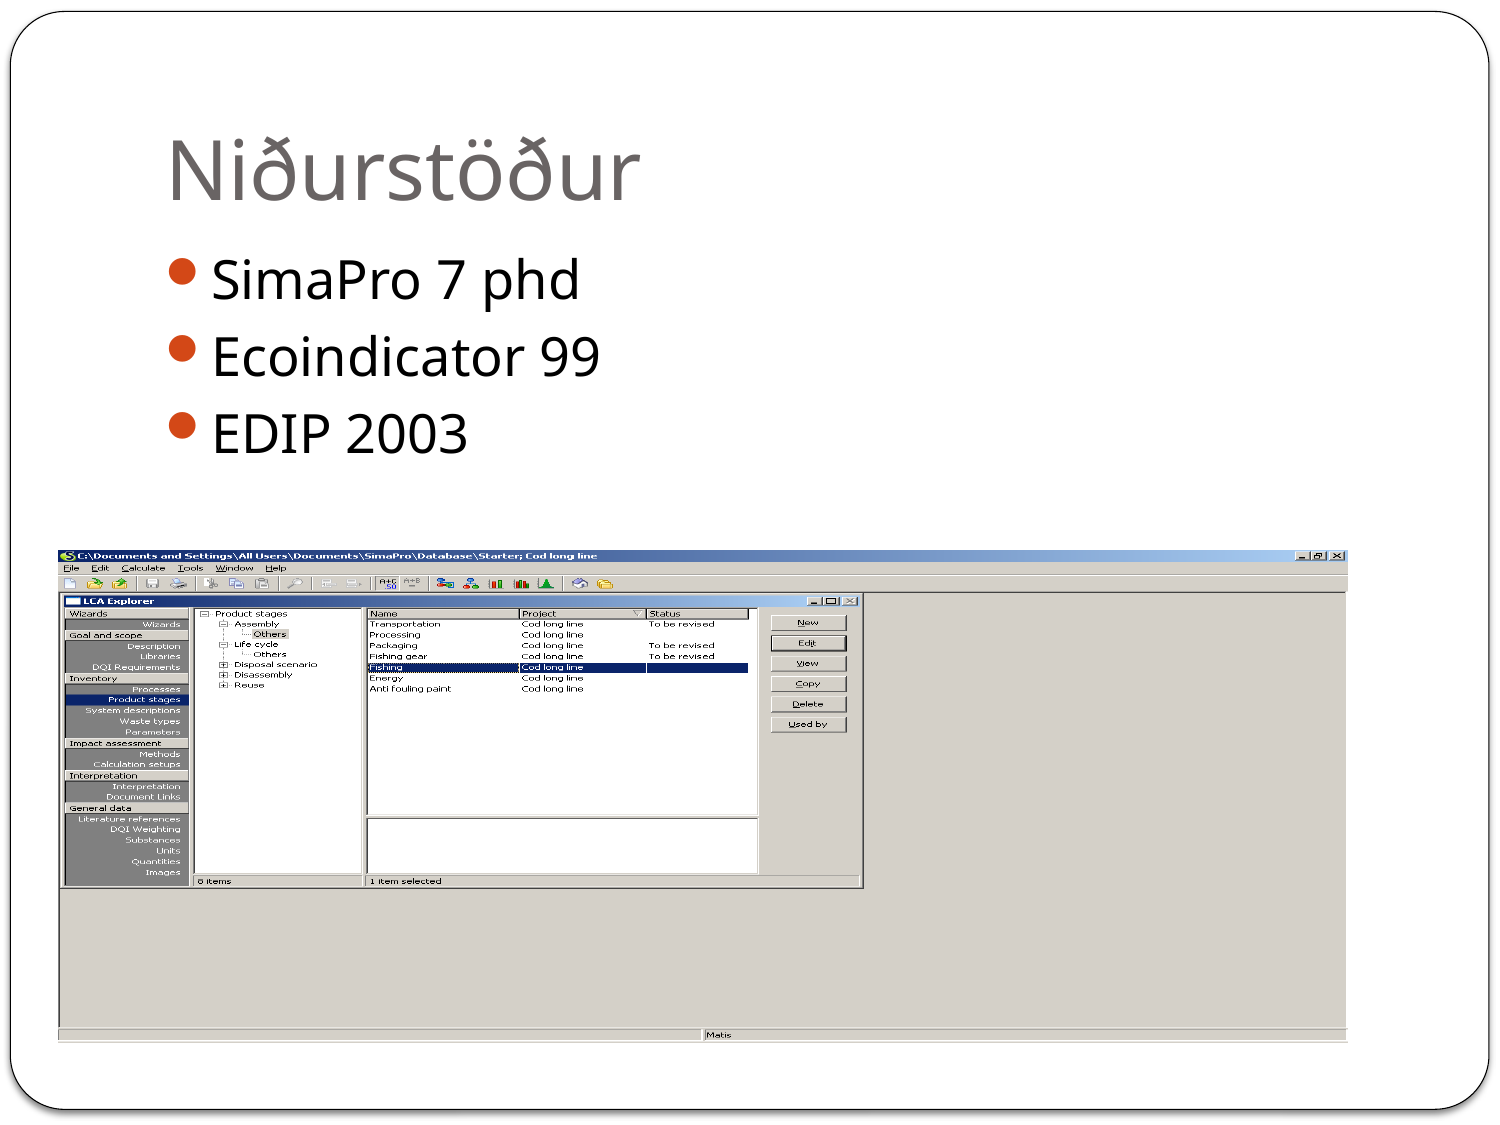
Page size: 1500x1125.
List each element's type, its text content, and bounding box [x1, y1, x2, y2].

title Niðurstöður [149, 44, 1426, 233]
list SimaPro 7 phd Ecoindicator 99 EDIP 2003 [149, 237, 1426, 988]
picture [58, 550, 1348, 1044]
